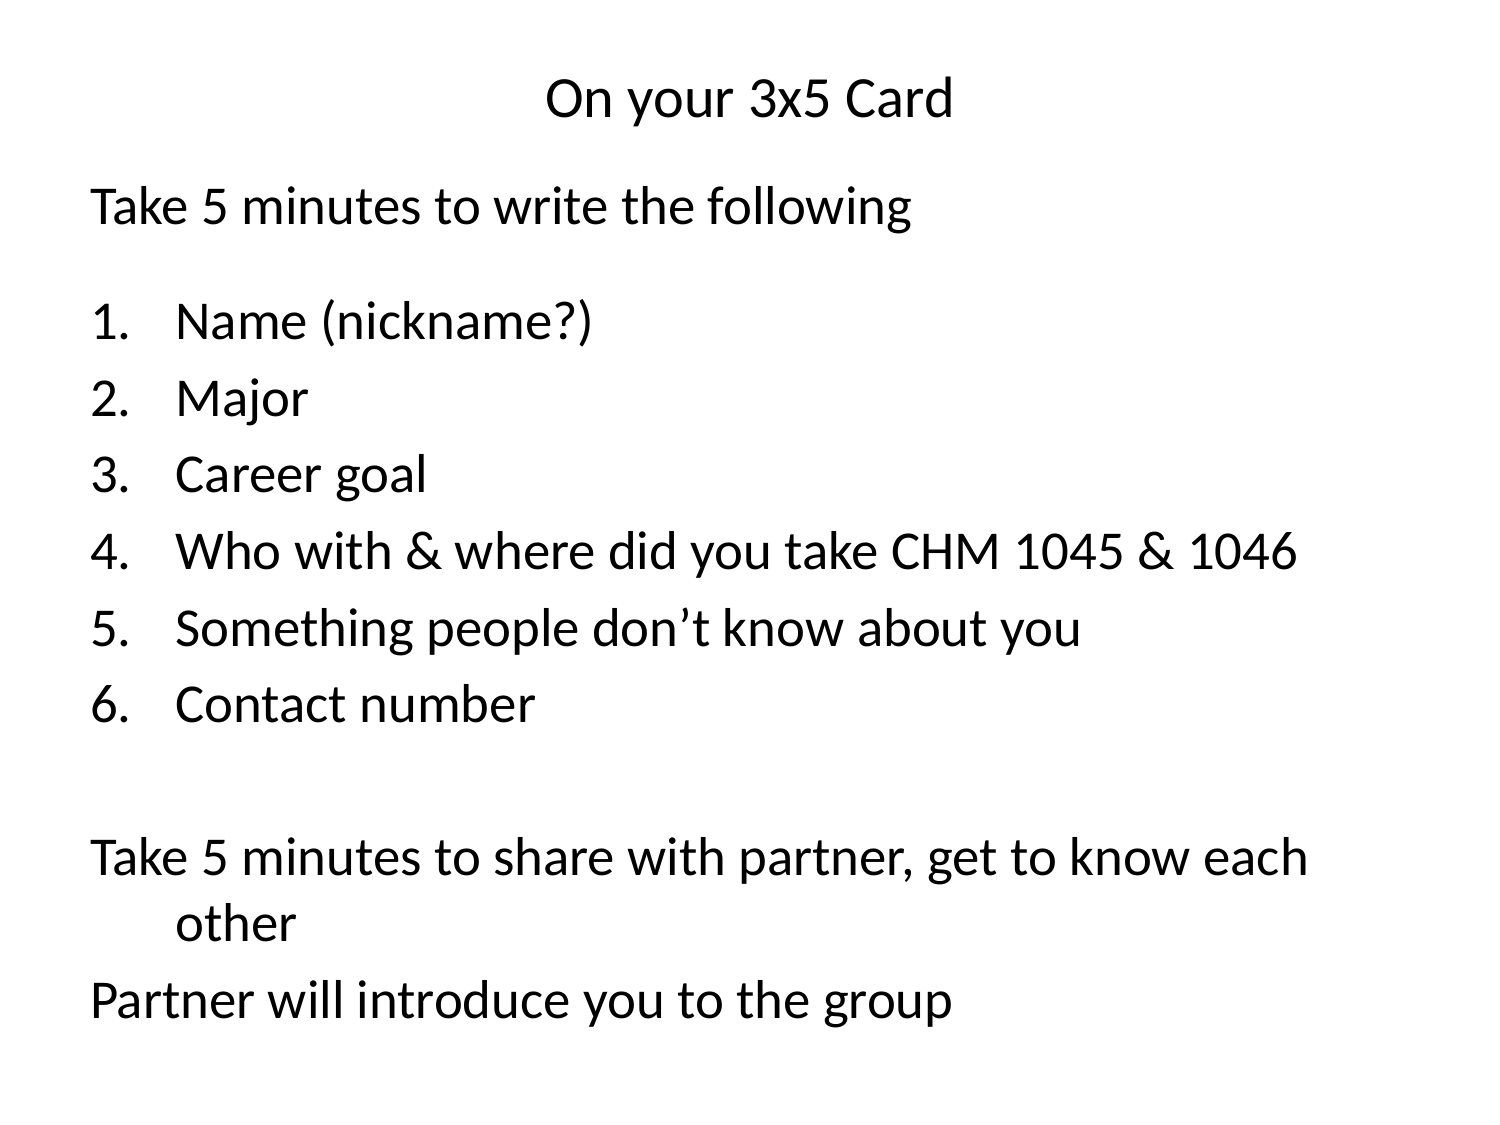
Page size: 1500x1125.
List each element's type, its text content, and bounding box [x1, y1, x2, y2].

list Take 5 minutes to write the following Name (nickname?) Major Career goal Who with & where did you take CHM 1045 & 1046 Something people don’t know about you Contact number Take 5 minutes to share with partner, get to know each other Partner will introduce you to the group [75, 162, 1425, 1038]
title On your 3x5 Card [75, 0, 1425, 162]
